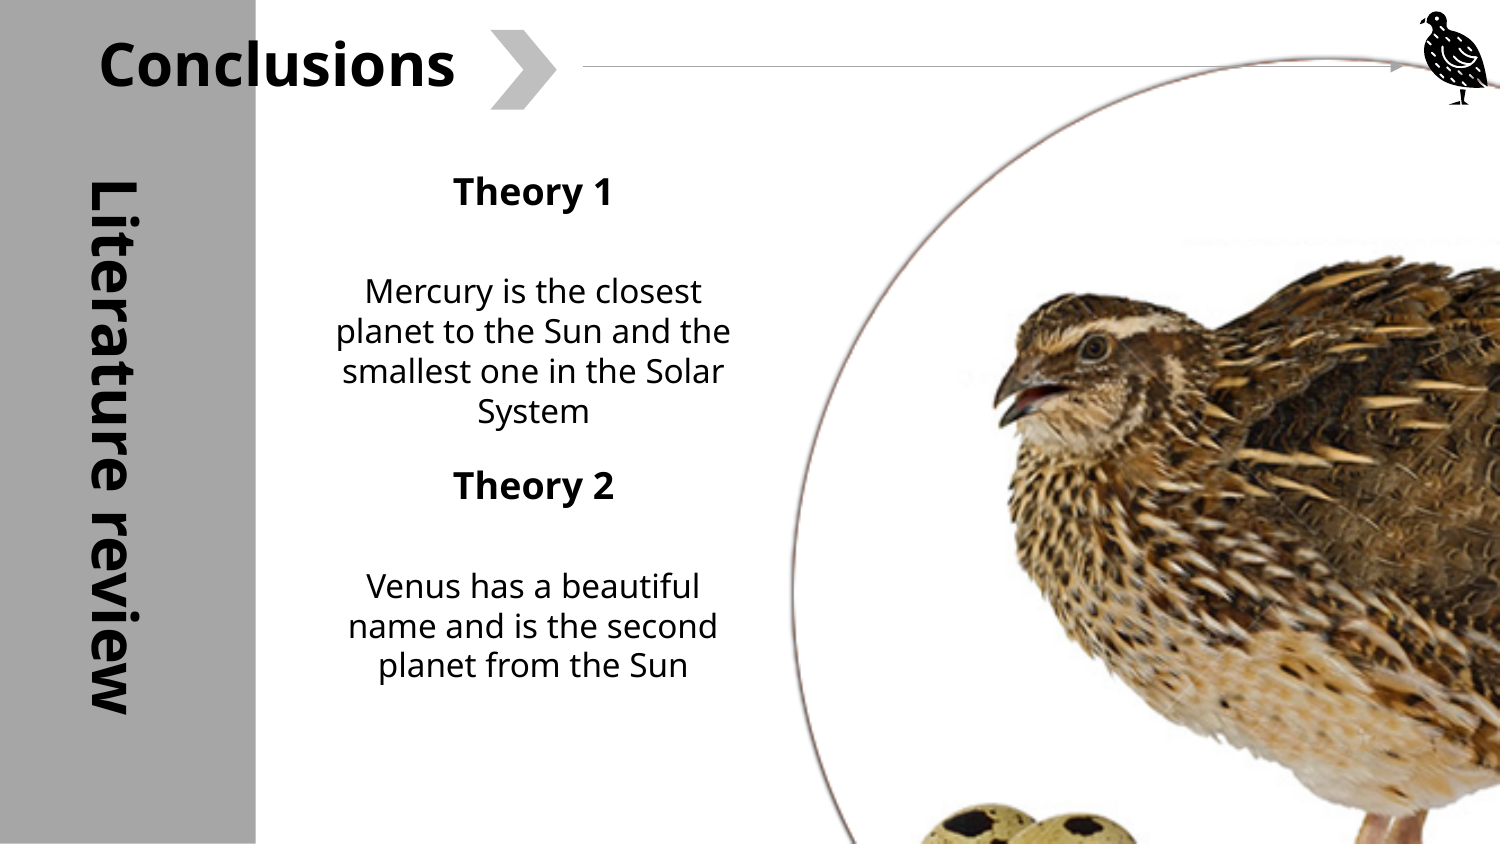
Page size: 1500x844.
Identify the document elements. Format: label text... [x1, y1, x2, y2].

text_box [488, 28, 559, 111]
text_box [0, 0, 256, 844]
subtitle Theory 2 [317, 446, 749, 526]
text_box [1419, 11, 1488, 105]
subtitle Venus has a beautiful name and is the second planet from the Sun [317, 549, 749, 688]
subtitle Theory 1 [317, 152, 749, 232]
picture [749, 0, 1500, 844]
text_box Conclusions [64, 11, 491, 115]
subtitle Mercury is the closest planet to the Sun and the smallest one in the Solar System [317, 255, 749, 394]
title Literature review [63, 115, 171, 778]
